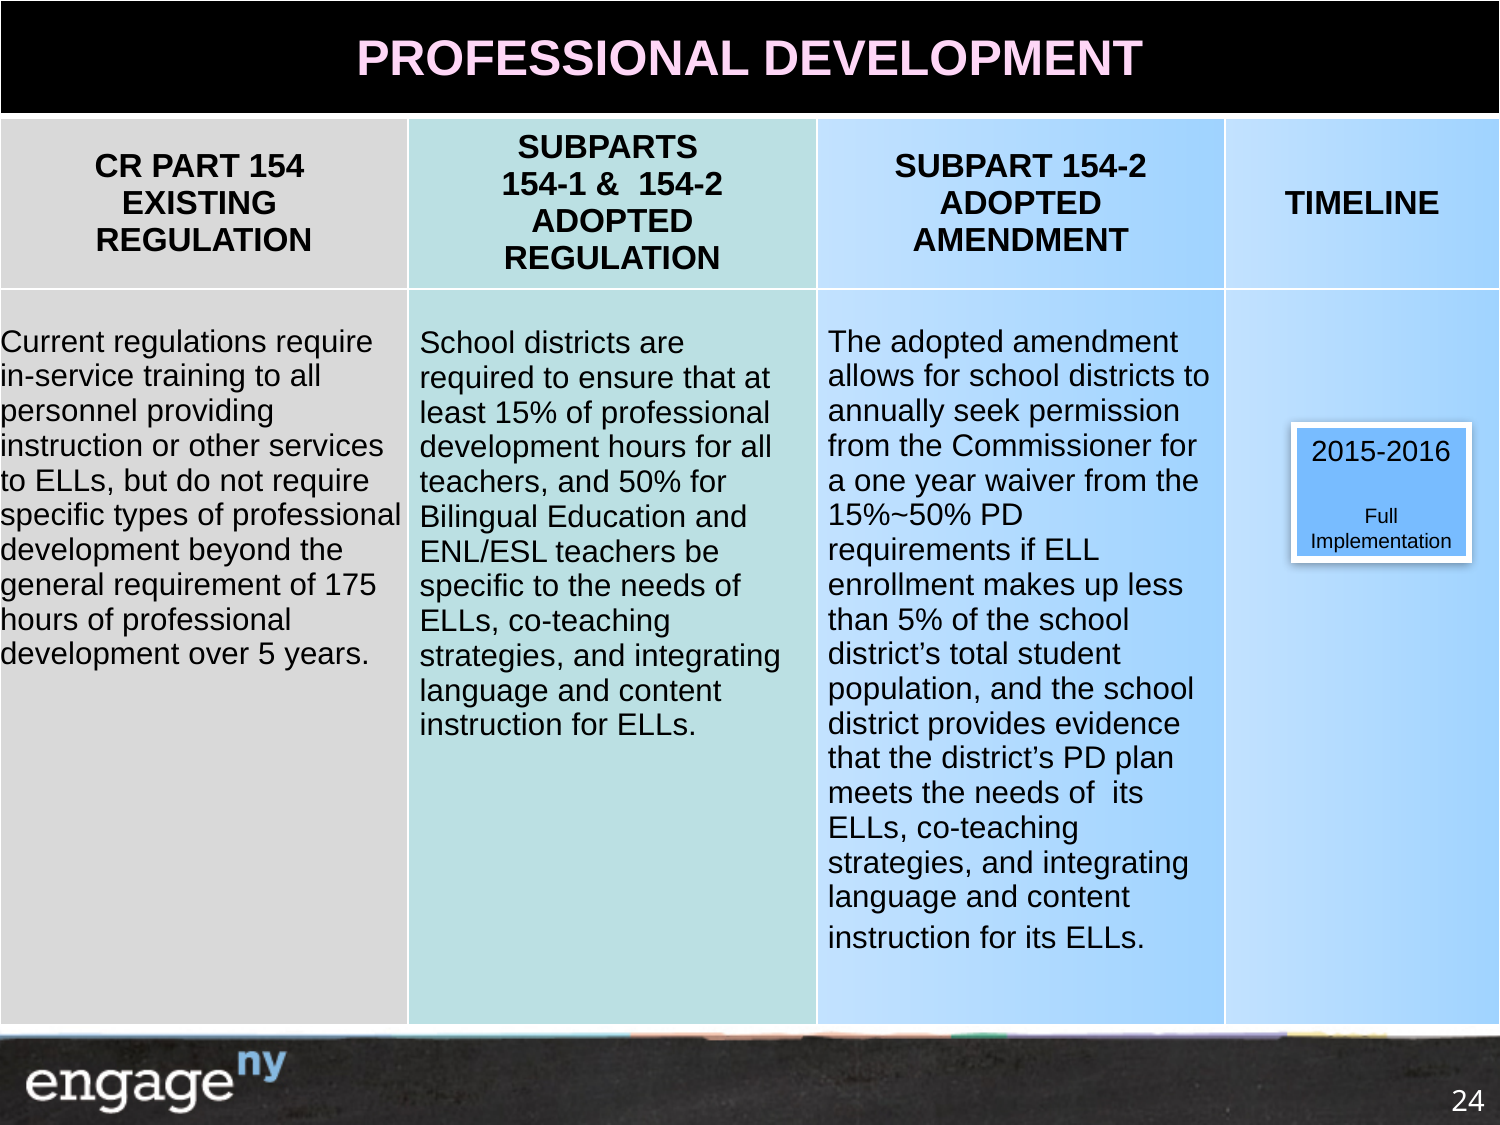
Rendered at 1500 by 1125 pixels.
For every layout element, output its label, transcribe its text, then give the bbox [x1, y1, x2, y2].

table_header PROFESSIONAL DEVELOPMENT [1, 1, 1499, 113]
table_cell TIMELINE [1226, 119, 1499, 288]
table_cell CR PART 154 EXISTING REGULATION [1, 119, 407, 288]
slide_number 24 [1149, 1074, 1500, 1125]
table_cell SUBPART 154-2 ADOPTED AMENDMENT [818, 119, 1224, 288]
text_box 2015-2016 Full Implementation [1293, 424, 1469, 560]
table_cell SUBPARTS 154-1 & 154-2 ADOPTED REGULATION [409, 119, 816, 288]
table_cell Current regulations require in-service training to all personnel providing instruction or other services to ELLs, but do not require specific types of professional development beyond the general requirement of 175 hours of professional development over 5 years. [1, 290, 407, 1024]
picture [0, 1026, 1500, 1125]
table_cell [1226, 290, 1499, 1024]
table_cell School districts are required to ensure that at least 15% of professional development hours for all teachers, and 50% for Bilingual Education and ENL/ESL teachers be specific to the needs of ELLs, co-teaching strategies, and integrating language and content instruction for ELLs. [409, 290, 816, 1024]
table_cell The adopted amendment allows for school districts to annually seek permission from the Commissioner for a one year waiver from the 15%~50% PD requirements if ELL enrollment makes up less than 5% of the school district’s total student population, and the school district provides evidence that the district’s PD plan meets the needs of its ELLs, co-teaching strategies, and integrating language and content instruction for its ELLs. [818, 290, 1224, 1024]
